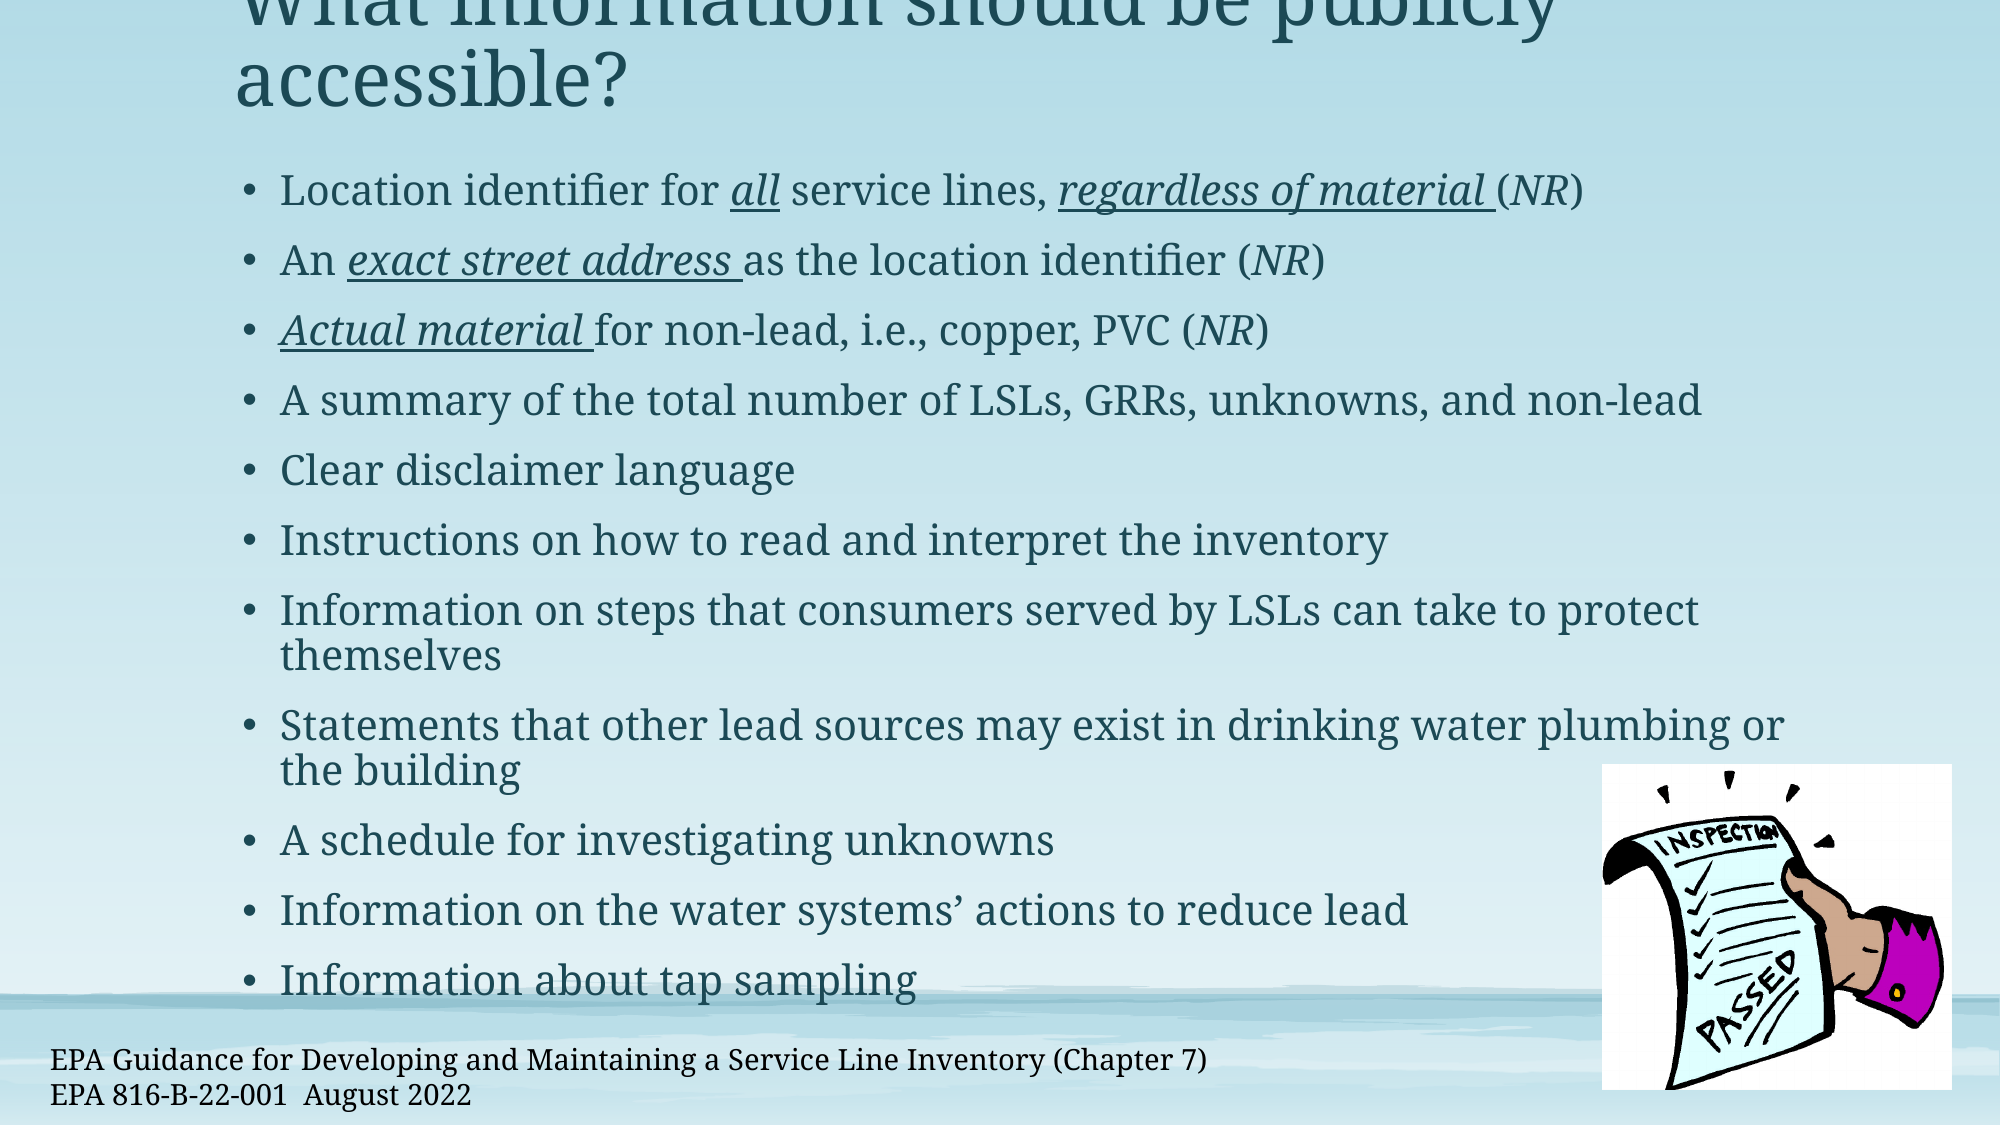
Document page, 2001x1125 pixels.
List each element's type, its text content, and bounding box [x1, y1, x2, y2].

text_box EPA Guidance for Developing and Maintaining a Service Line Inventory (Chapter 7) EPA 816-B-22-001 August 2022 [35, 1033, 1572, 1125]
list Location identifier for all service lines, regardless of material (NR) An exact street address as the location identifier (NR) Actual material for non-lead, i.e., copper, PVC (NR) A summary of the total number of LSLs, GRRs, unknowns, and non-lead Clear disclaimer language Instructions on how to read and interpret the inventory Information on steps that consumers served by LSLs can take to protect themselves Statements that other lead sources may exist in drinking water plumbing or the building A schedule for investigating unknowns Information on the water systems’ actions to reduce lead Information about tap sampling [219, 161, 1844, 1014]
title What information should be publicly accessible? [219, 0, 1780, 131]
picture [0, 764, 2000, 1103]
